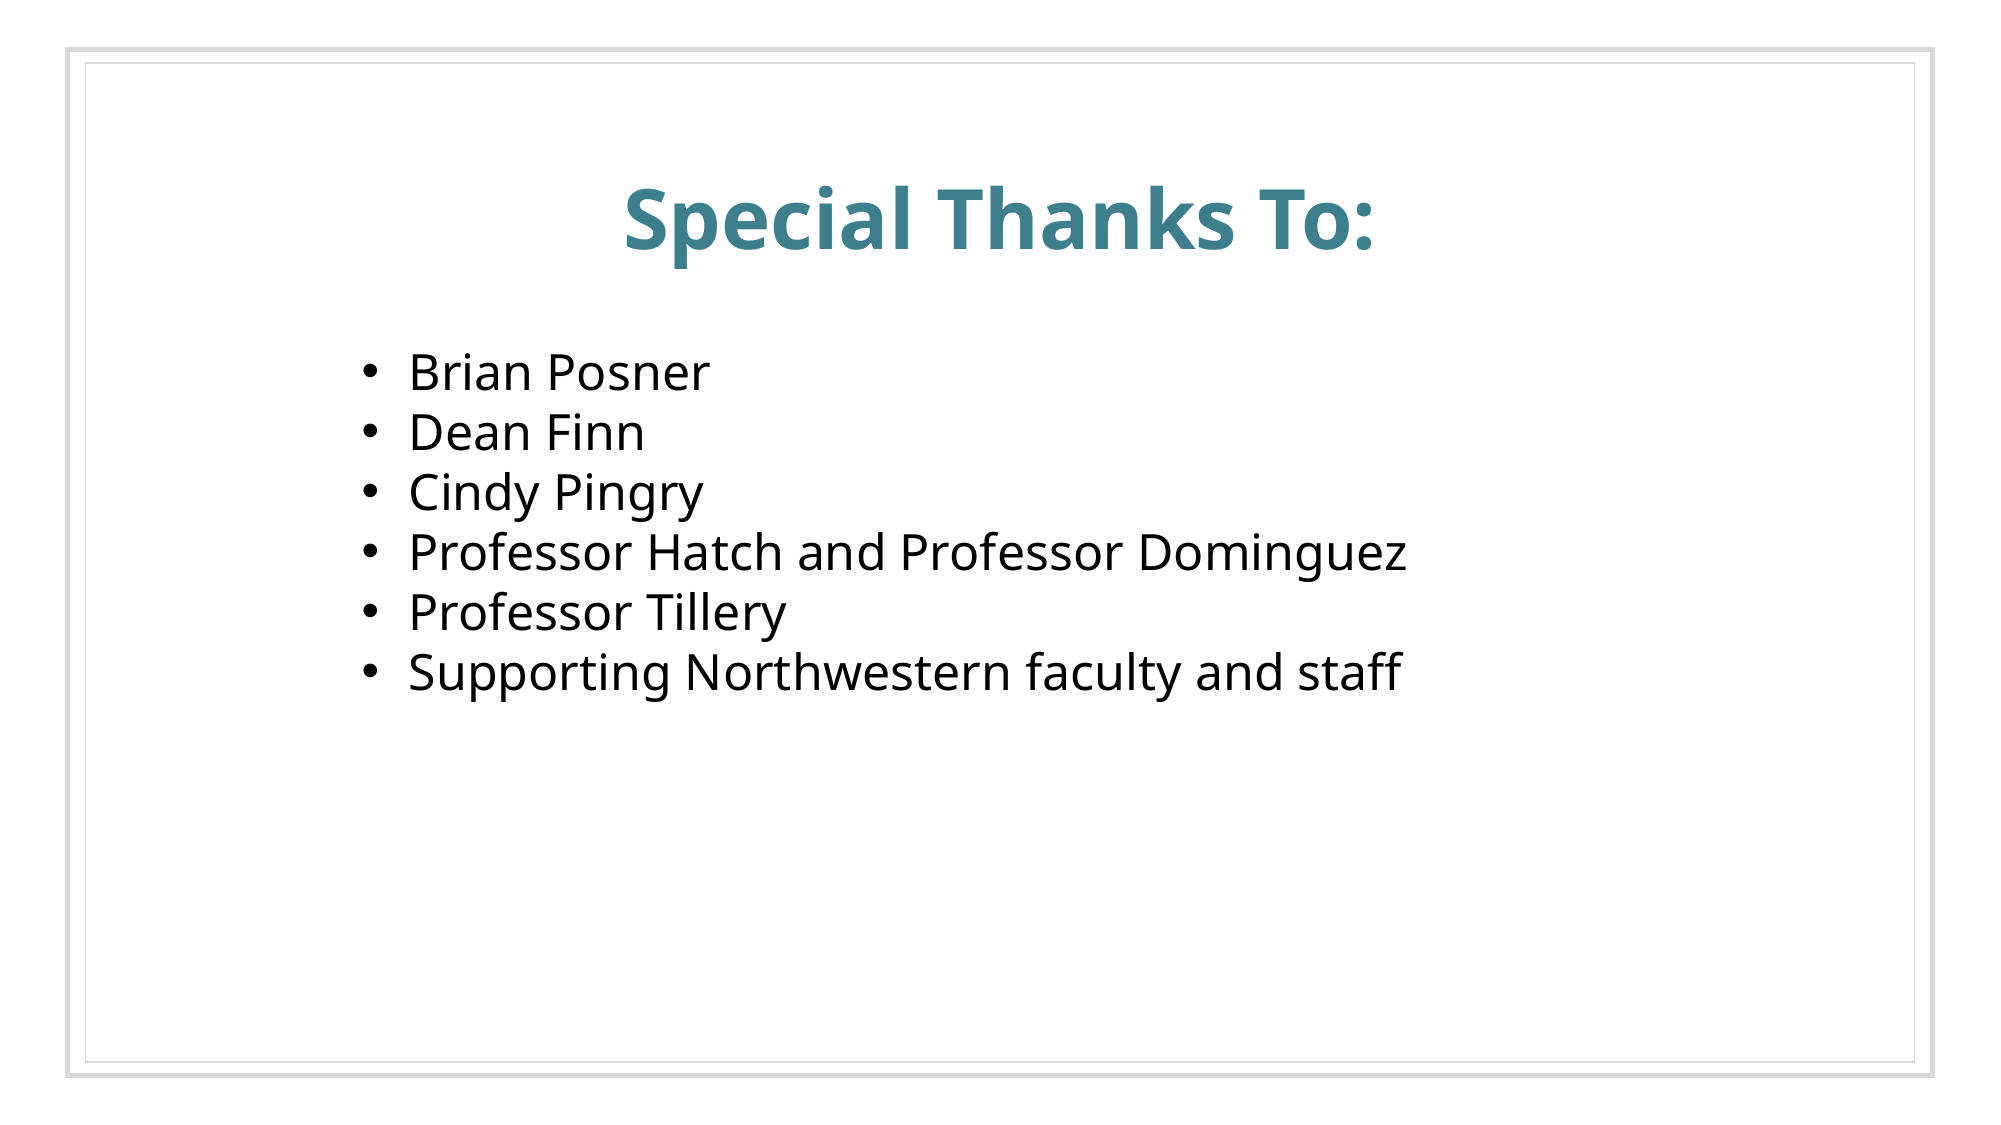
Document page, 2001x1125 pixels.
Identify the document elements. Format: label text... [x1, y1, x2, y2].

text_box Special Thanks To: [99, 159, 1900, 282]
text_box Brian Posner Dean Finn Cindy Pingry Professor Hatch and Professor Dominguez Professor Tillery Supporting Northwestern faculty and staff [346, 333, 1654, 708]
